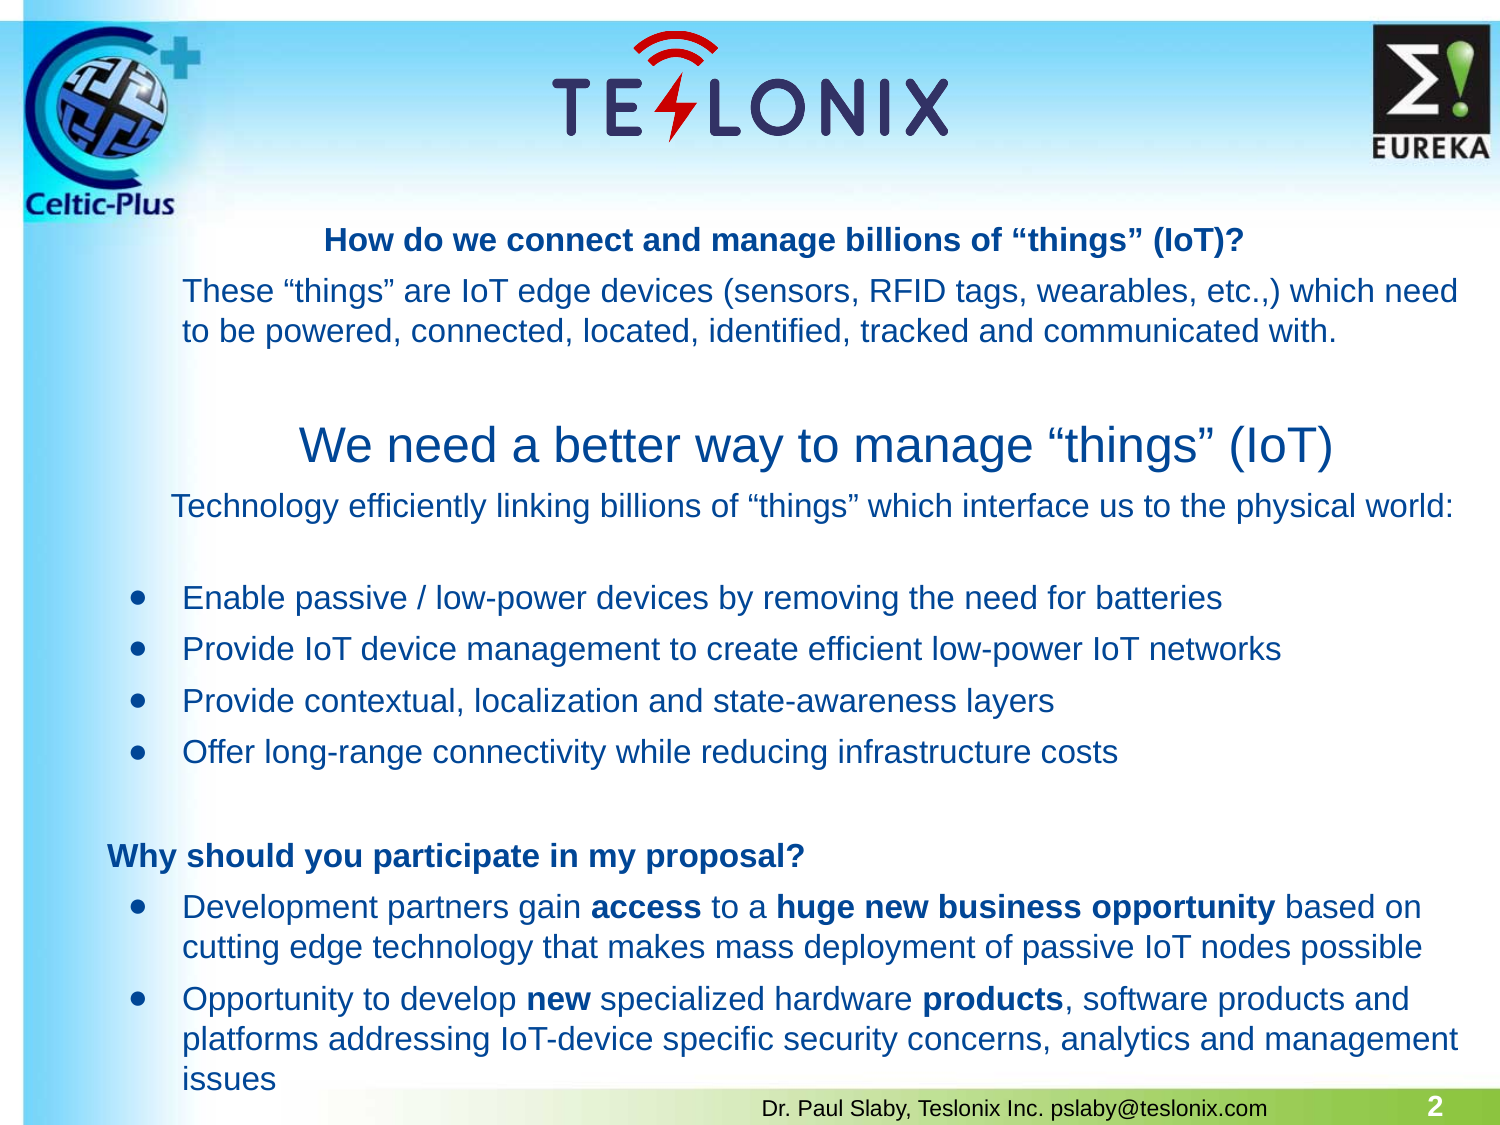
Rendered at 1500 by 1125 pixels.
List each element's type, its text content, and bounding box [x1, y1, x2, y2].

text_box How do we connect and manage billions of “things” (IoT)? These “things” are IoT edge devices (sensors, RFID tags, wearables, etc.,) which need to be powered, connected, located, identified, tracked and communicated with. We need a better way to manage “things” (IoT) Technology efficiently linking billions of “things” which interface us to the physical world: Enable passive / low-power devices by removing the need for batteries Provide IoT device management to create efficient low-power IoT networks Provide contextual, localization and state-awareness layers Offer long-range connectivity while reducing infrastructure costs Why should you participate in my proposal? Development partners gain access to a huge new business opportunity based on cutting edge technology that makes mass deployment of passive IoT nodes possible Opportunity to develop new specialized hardware products, software products and platforms addressing IoT-device specific security concerns, analytics and management issues [92, 210, 1478, 1069]
picture [0, 0, 1500, 1125]
slide_number 2 [1222, 1069, 1459, 1094]
text_box Dr. Paul Slaby, Teslonix Inc. pslaby@teslonix.com [746, 1086, 1350, 1125]
